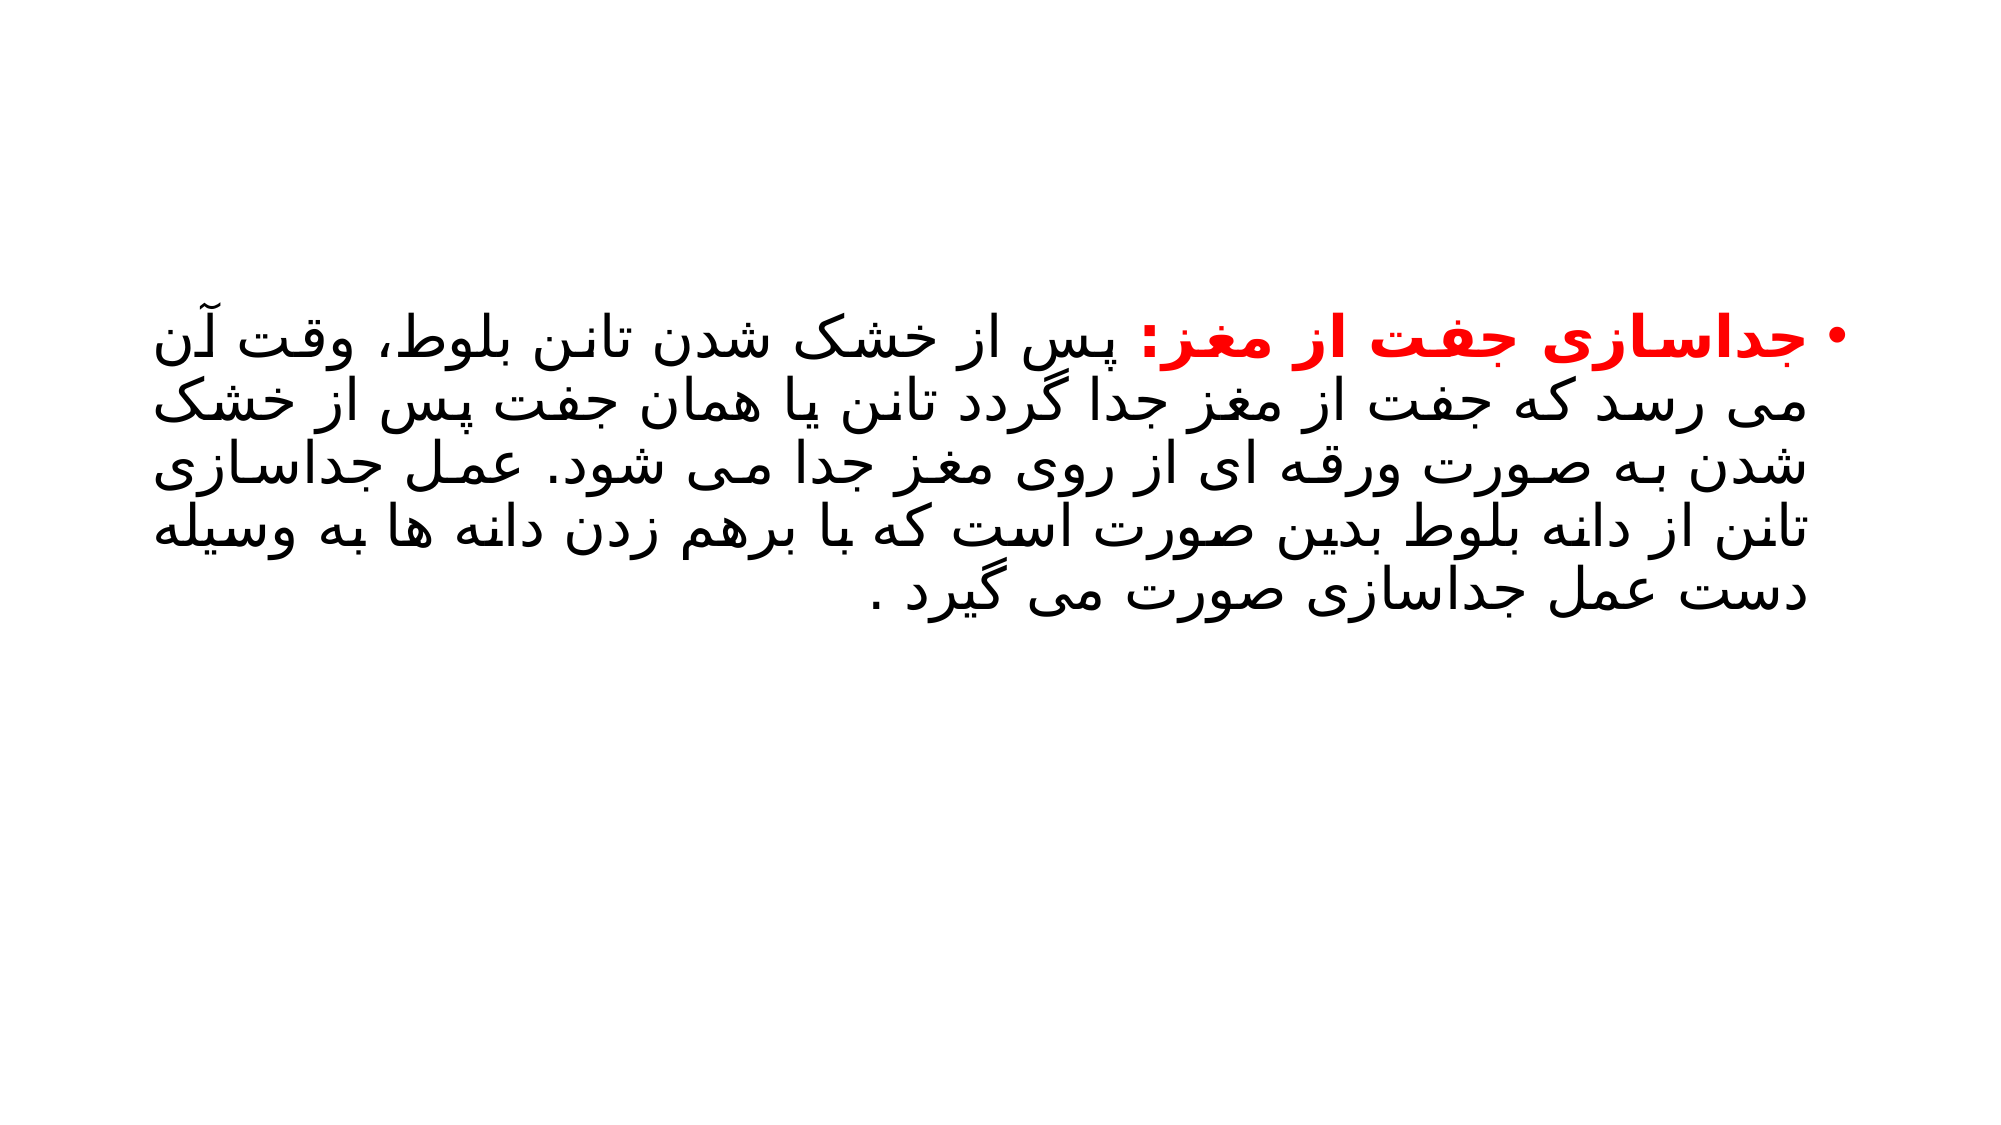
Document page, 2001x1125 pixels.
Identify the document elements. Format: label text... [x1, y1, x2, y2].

list جداسازی جفت از مغز: پس از خشک شدن تانن بلوط، وقت آن می رسد که جفت از مغز جدا گردد تانن یا همان جفت پس از خشک شدن به صورت ورقه ای از روی مغز جدا می شود. عمل جداسازی تانن از دانه بلوط بدین صورت است که با برهم زدن دانه ها به وسیله دست عمل جداسازی صورت می گیرد . [137, 299, 1863, 1014]
